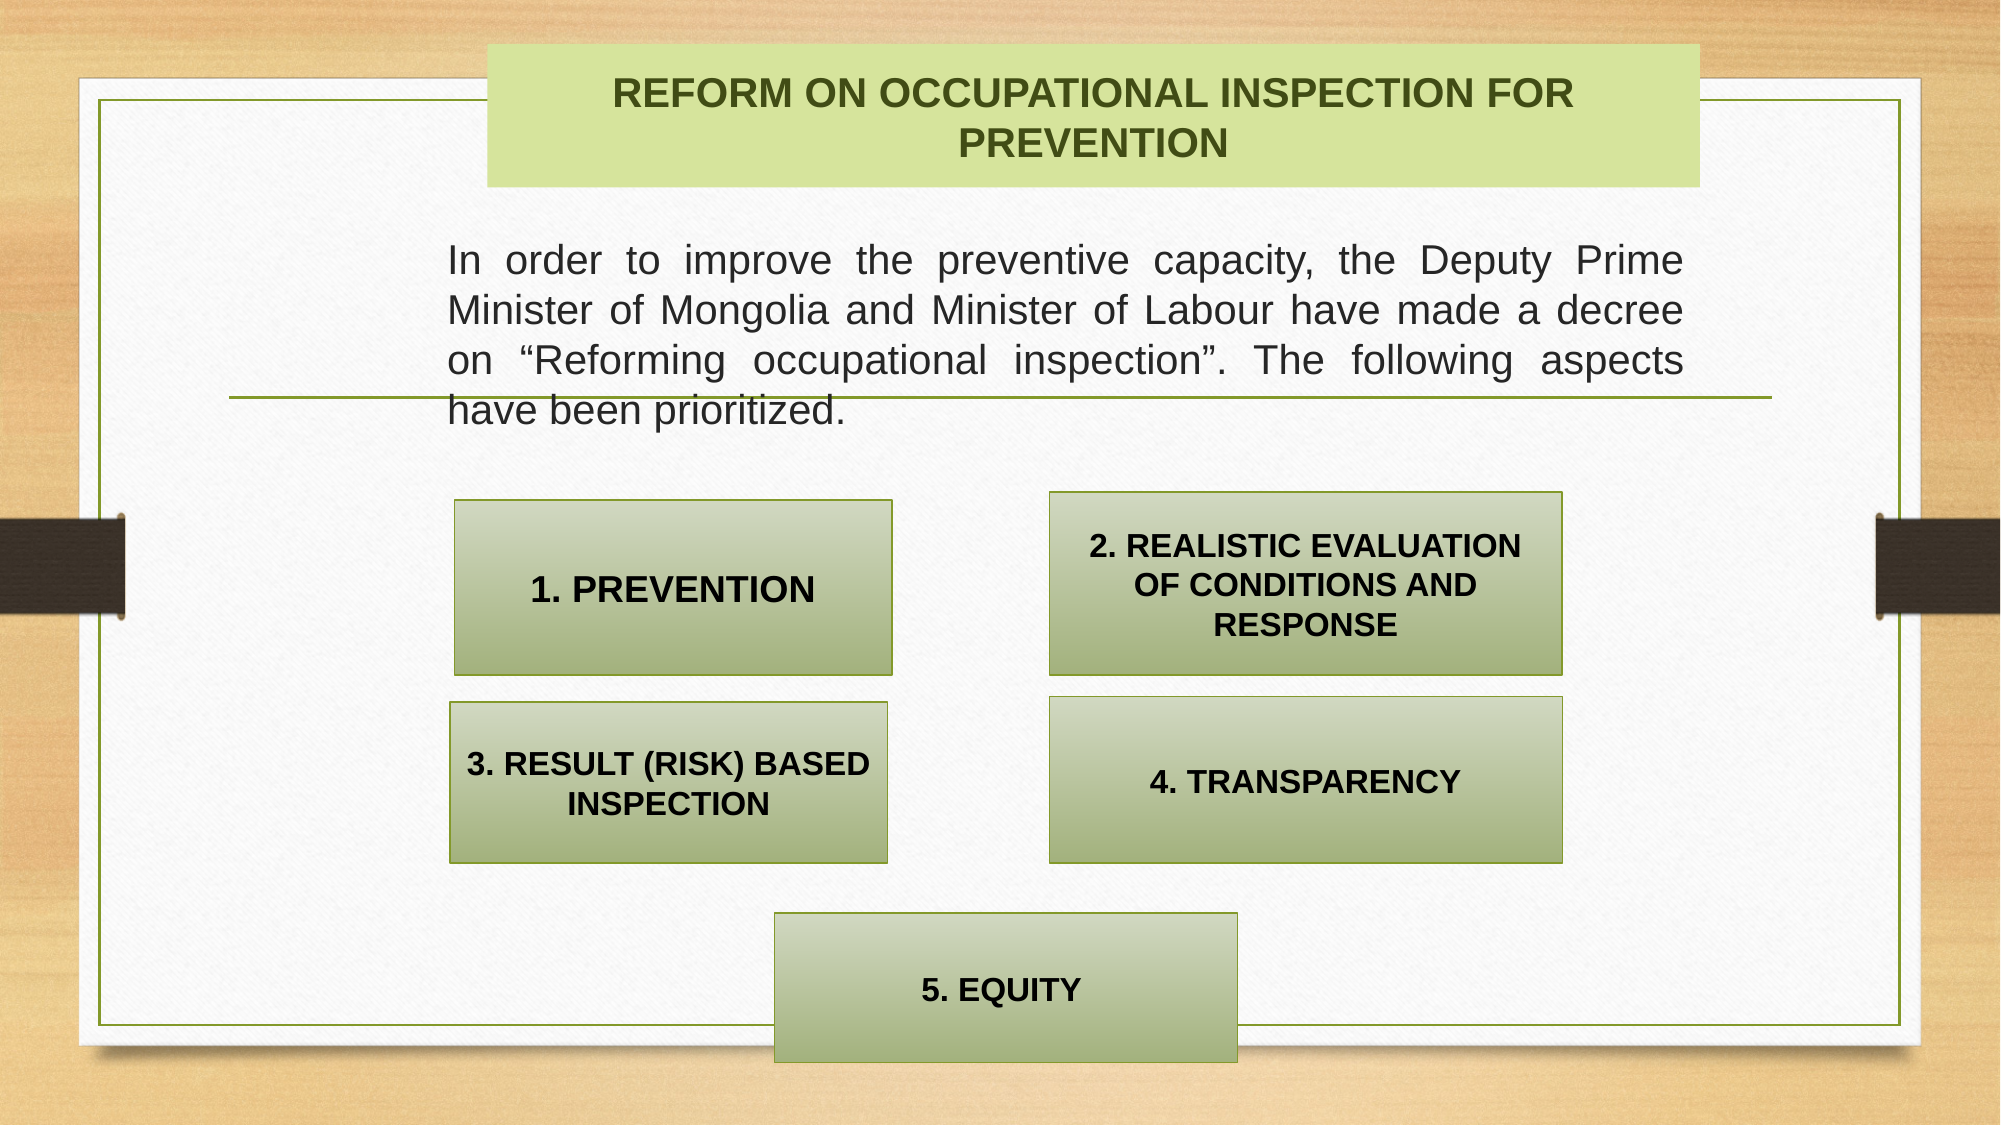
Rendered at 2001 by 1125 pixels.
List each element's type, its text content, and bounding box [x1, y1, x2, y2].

list In order to improve the preventive capacity, the Deputy Prime Minister of Mongolia and Minister of Labour have made a decree on “Reforming occupational inspection”. The following aspects have been prioritized. [385, 224, 1700, 1033]
text_box 1. PREVENTION [454, 499, 893, 676]
text_box 4. TRANSPARENCY [1049, 696, 1563, 864]
text_box 3. RESULT (RISK) BASED INSPECTION [449, 701, 888, 864]
text_box 5. EQUITY [774, 912, 1238, 1063]
picture [0, 0, 2001, 1125]
text_box 2. REALISTIC EVALUATION OF CONDITIONS AND RESPONSE [1049, 491, 1563, 676]
text_box Reform on occupational inspection for prevention [487, 43, 1700, 188]
